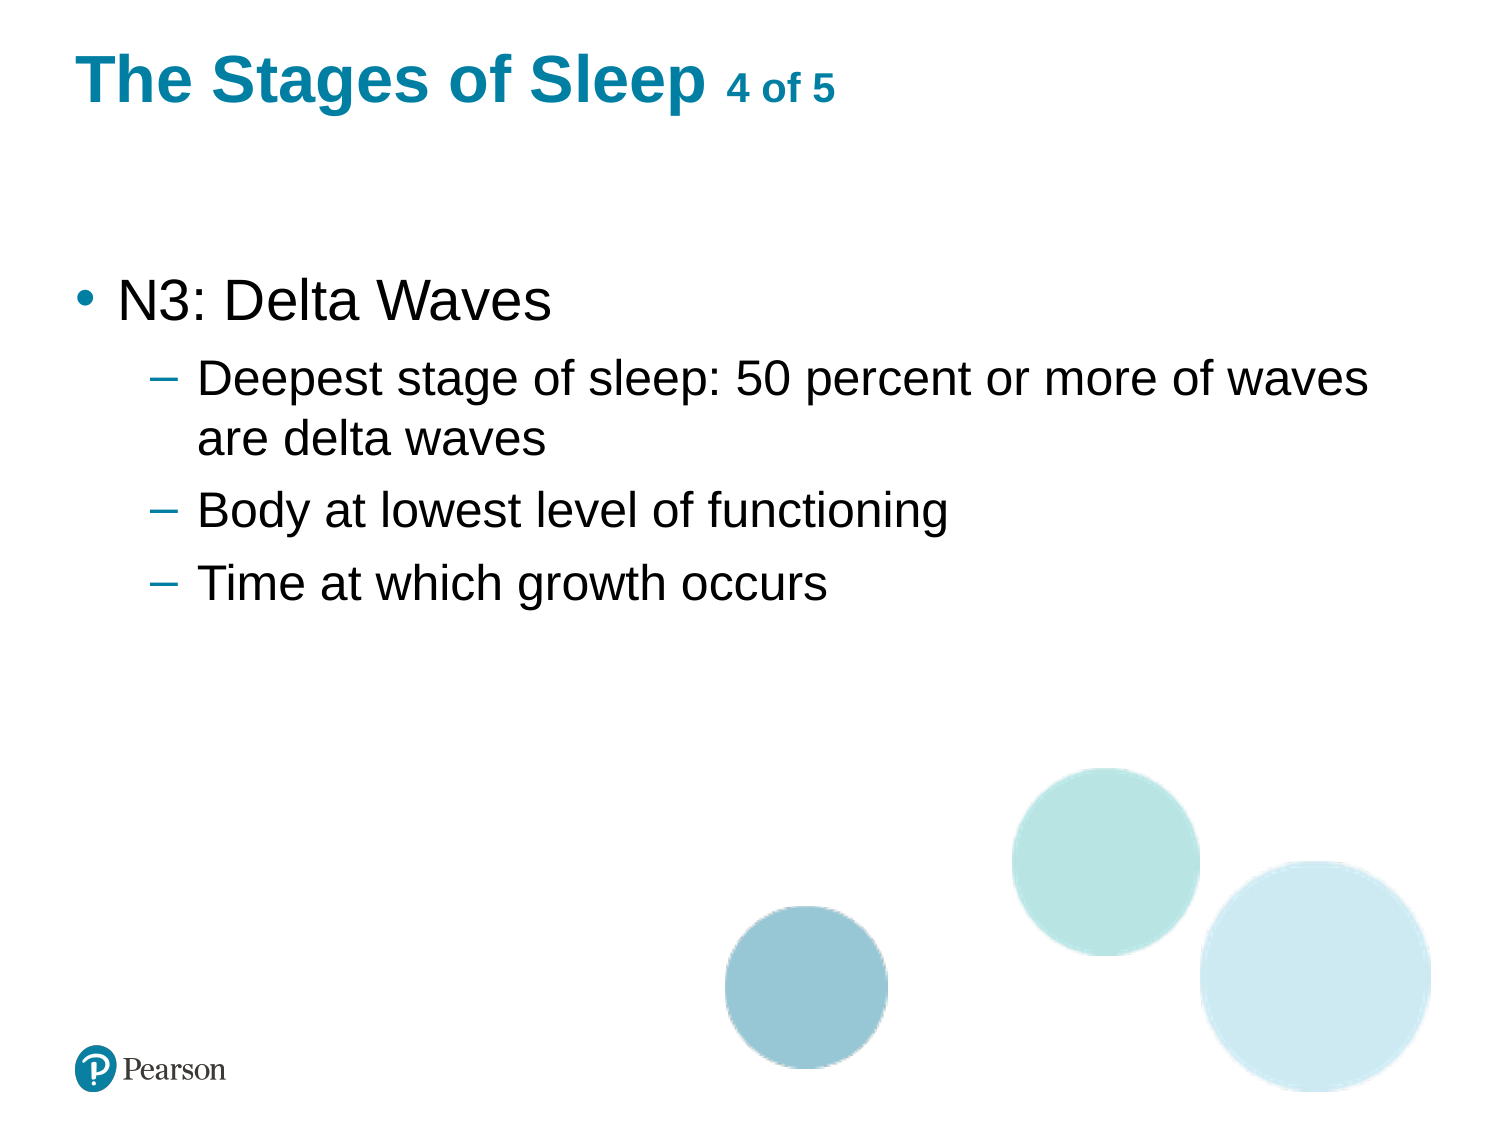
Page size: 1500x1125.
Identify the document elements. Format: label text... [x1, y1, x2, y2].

list N3: Delta Waves Deepest stage of sleep: 50 percent or more of waves are delta waves Body at lowest level of functioning Time at which growth occurs [75, 262, 1425, 1005]
picture [1200, 861, 1431, 1092]
picture [101, 1045, 226, 1092]
picture [83, 1054, 109, 1079]
title The Stages of Sleep 4 of 5 [75, 35, 1425, 138]
picture [725, 1005, 888, 1069]
picture [75, 1045, 90, 1061]
picture [75, 1078, 86, 1092]
